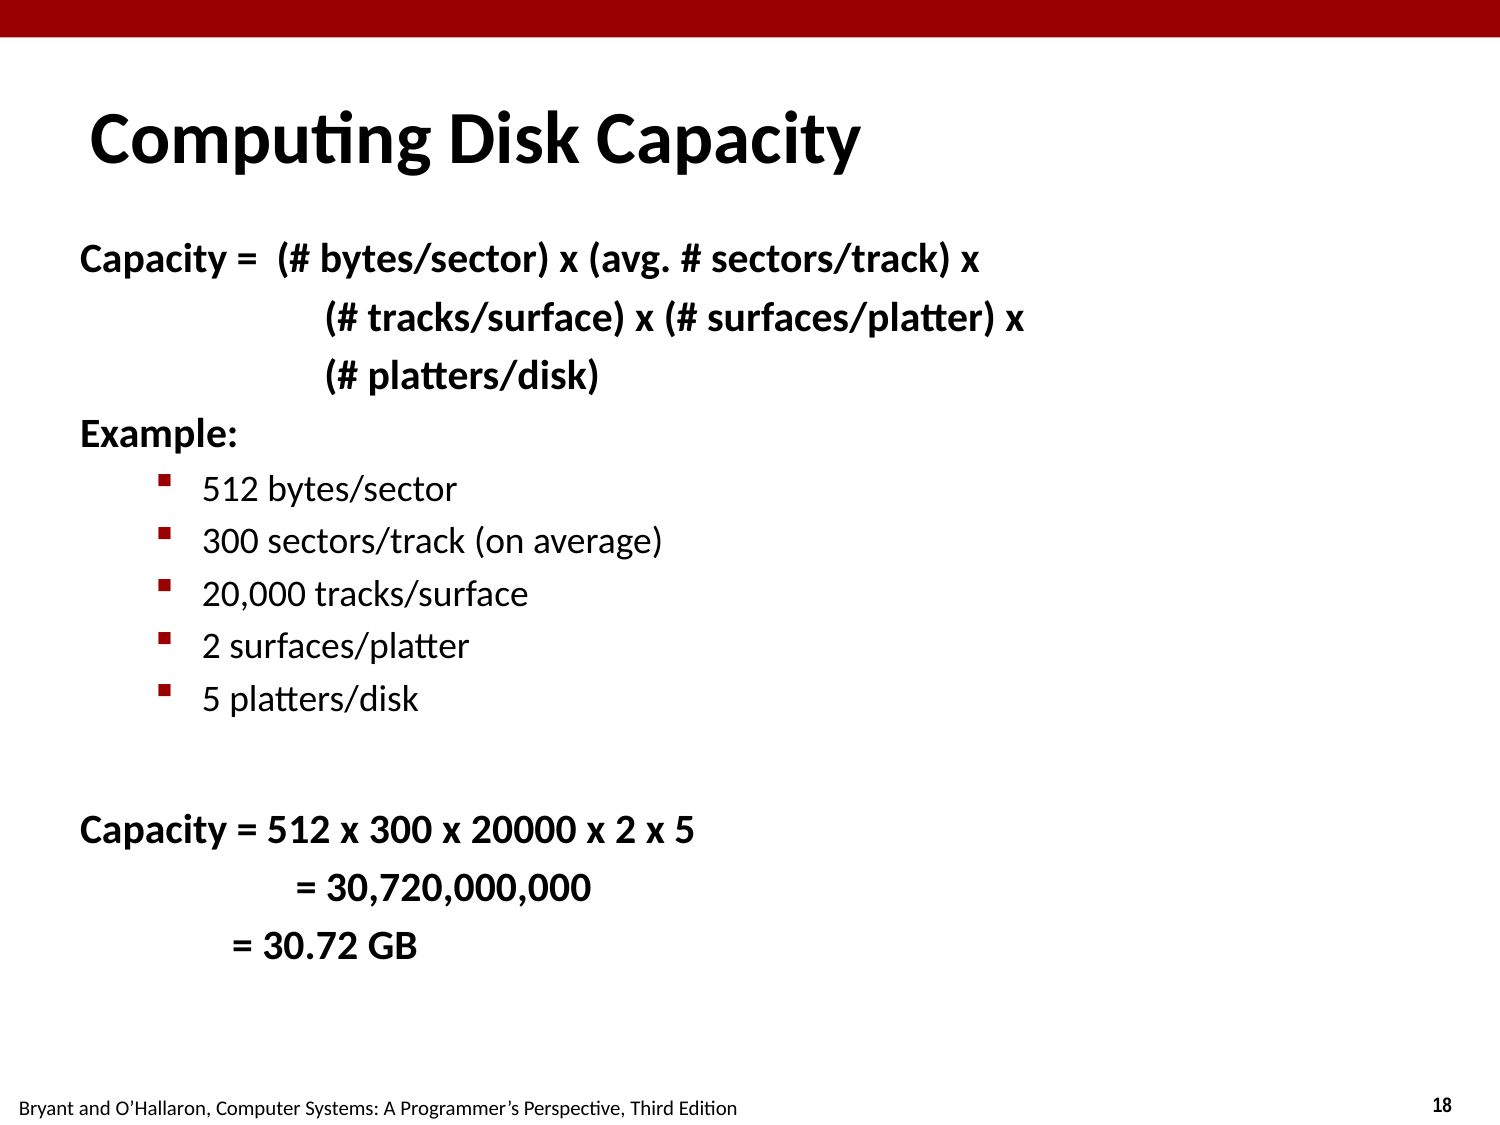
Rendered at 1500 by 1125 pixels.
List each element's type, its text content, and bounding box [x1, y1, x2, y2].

list Capacity = (# bytes/sector) x (avg. # sectors/track) x (# tracks/surface) x (# surfaces/platter) x (# platters/disk) Example: 512 bytes/sector 300 sectors/track (on average) 20,000 tracks/surface 2 surfaces/platter 5 platters/disk Capacity = 512 x 300 x 20000 x 2 x 5 = 30,720,000,000 = 30.72 GB [64, 223, 1361, 1040]
title Computing Disk Capacity [58, 71, 1305, 197]
